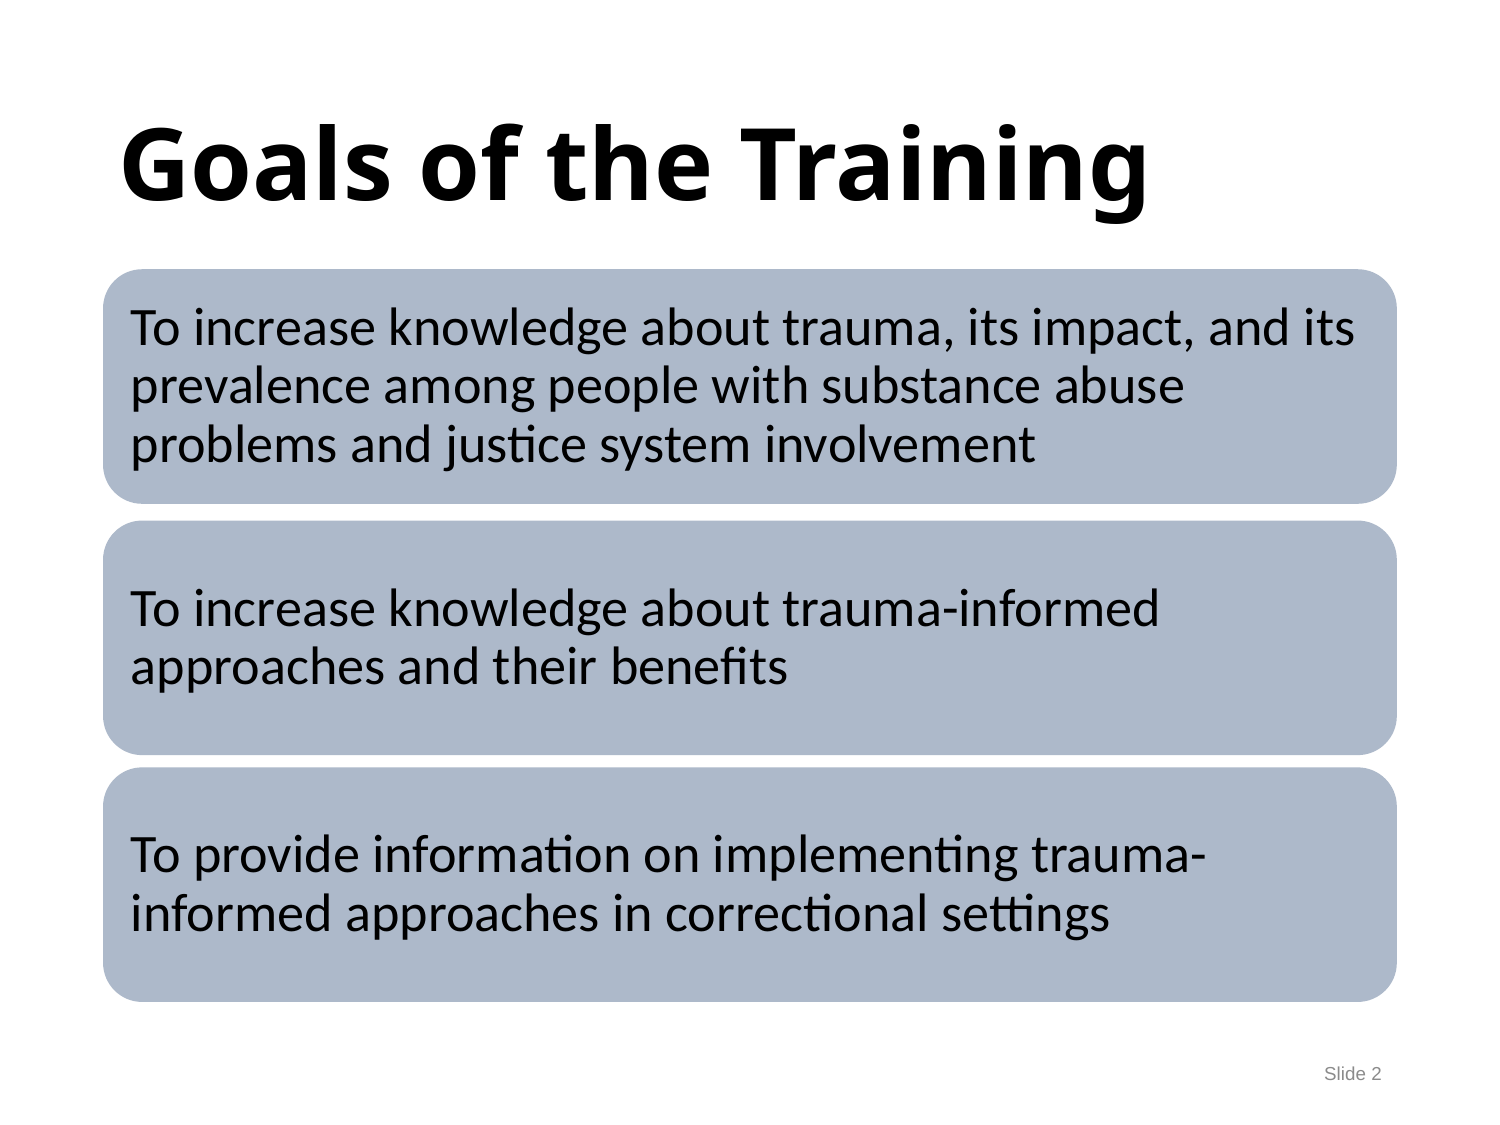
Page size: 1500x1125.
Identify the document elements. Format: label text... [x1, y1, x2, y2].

slide_number Slide 2 [1059, 1042, 1397, 1103]
title Goals of the Training [103, 59, 1397, 278]
text_box To increase knowledge about trauma, its impact, and its prevalence among people with substance abuse problems and justice system involvement [103, 269, 1397, 504]
text_box To provide information on implementing trauma-informed approaches in correctional settings [103, 767, 1397, 1002]
text_box To increase knowledge about trauma-informed approaches and their benefits [103, 520, 1397, 756]
